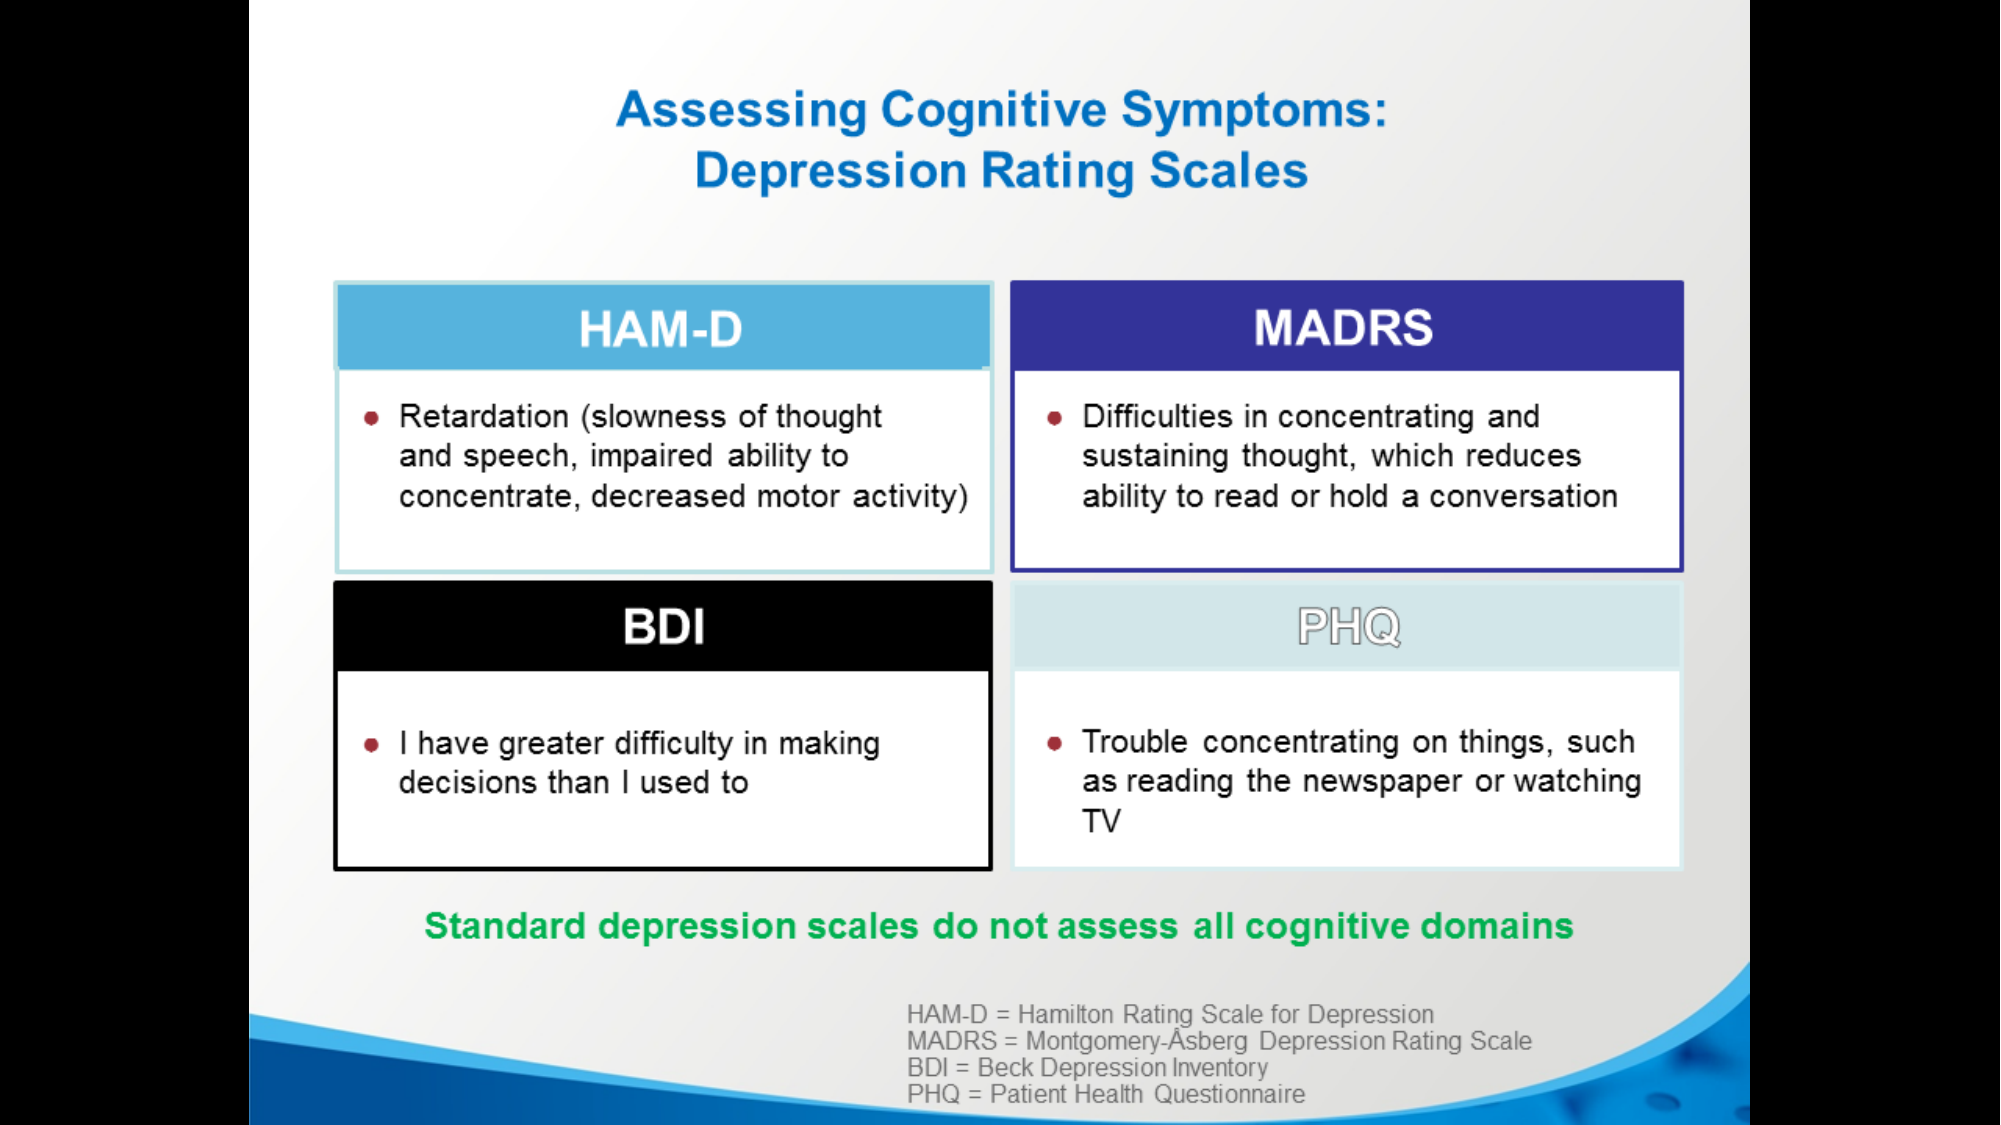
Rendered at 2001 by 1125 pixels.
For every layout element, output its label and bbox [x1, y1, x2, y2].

picture [249, 0, 1750, 1125]
